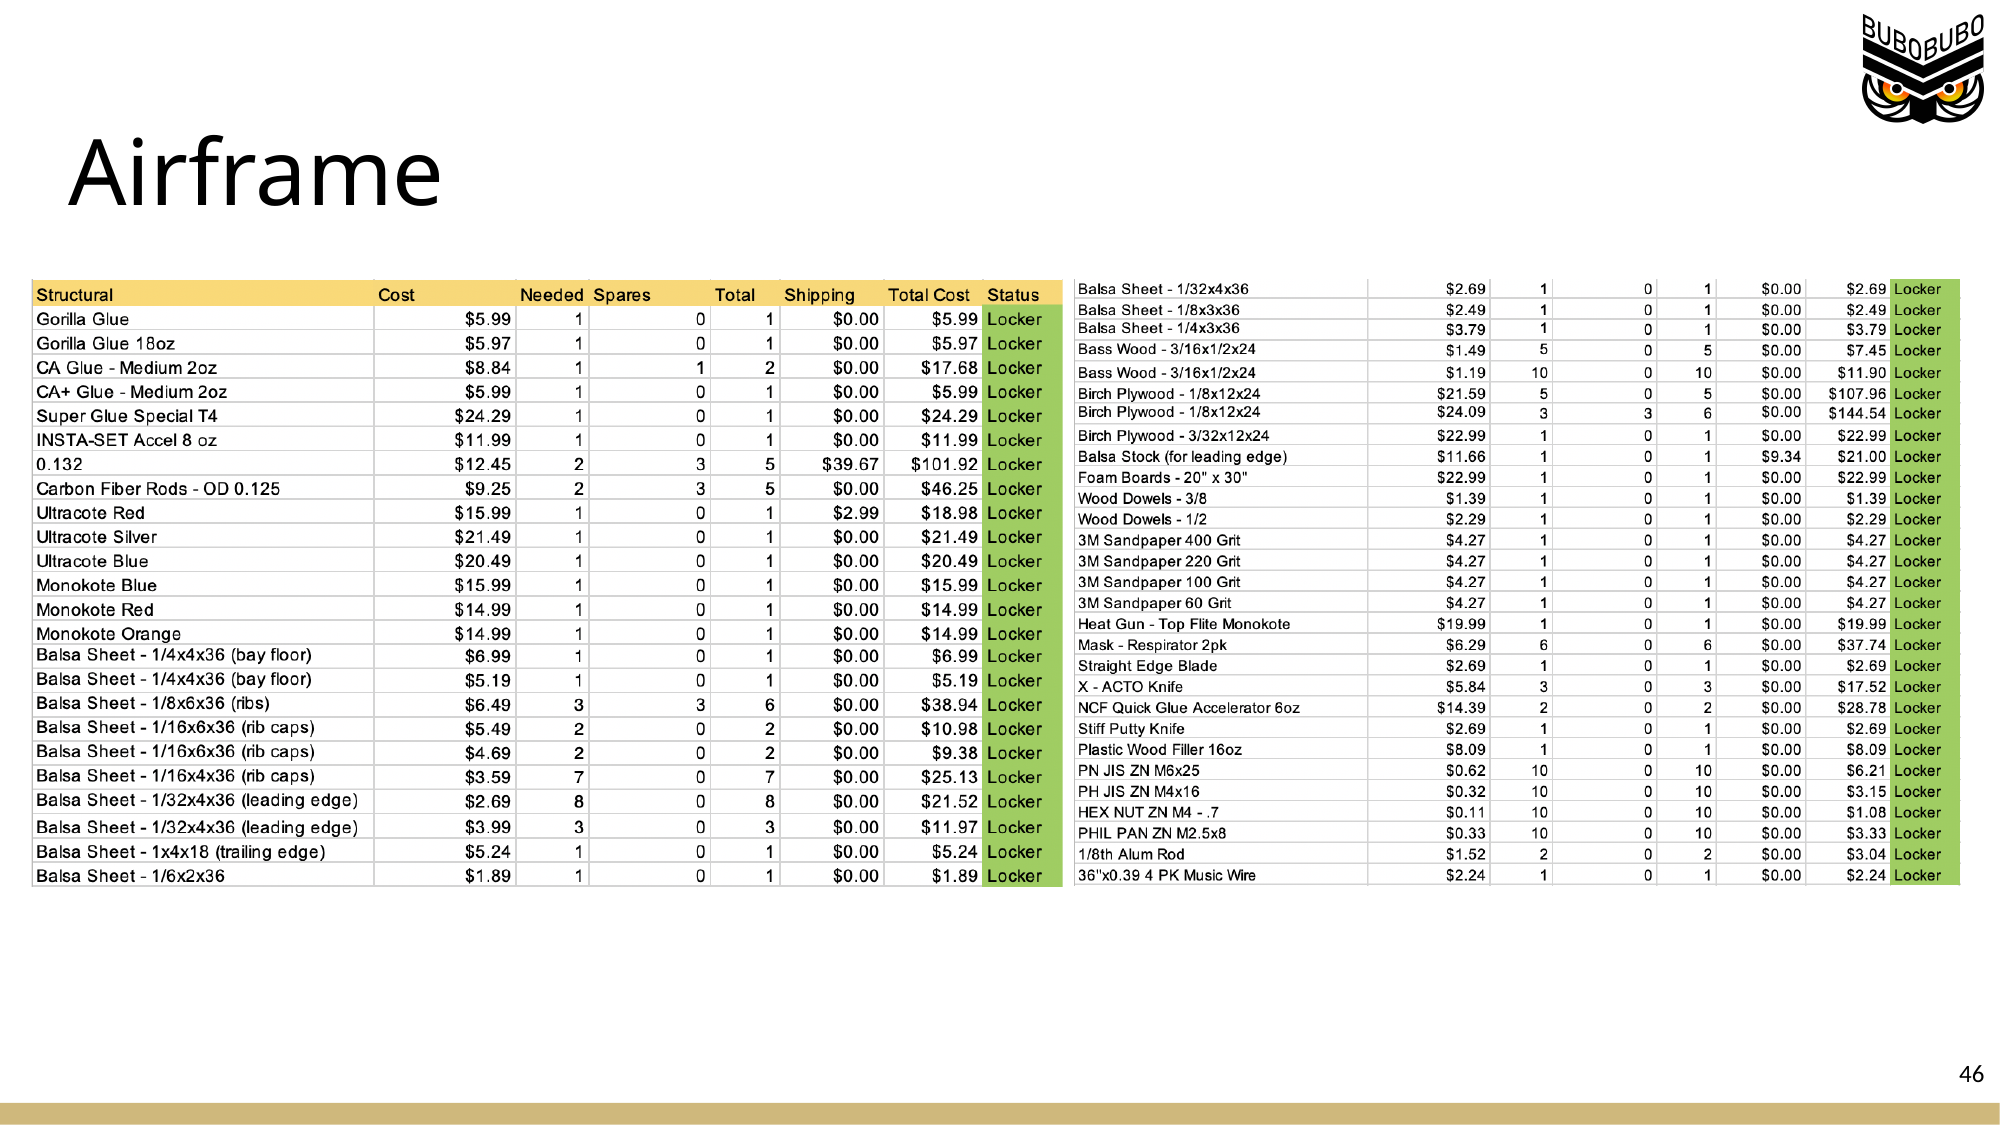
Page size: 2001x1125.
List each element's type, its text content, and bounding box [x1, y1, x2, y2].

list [31, 279, 1063, 887]
text_box [1063, 524, 1074, 586]
slide_number 46 [1930, 1042, 2000, 1103]
picture [1074, 279, 1961, 886]
picture [1862, 12, 1984, 124]
title Airframe [53, 91, 1778, 260]
